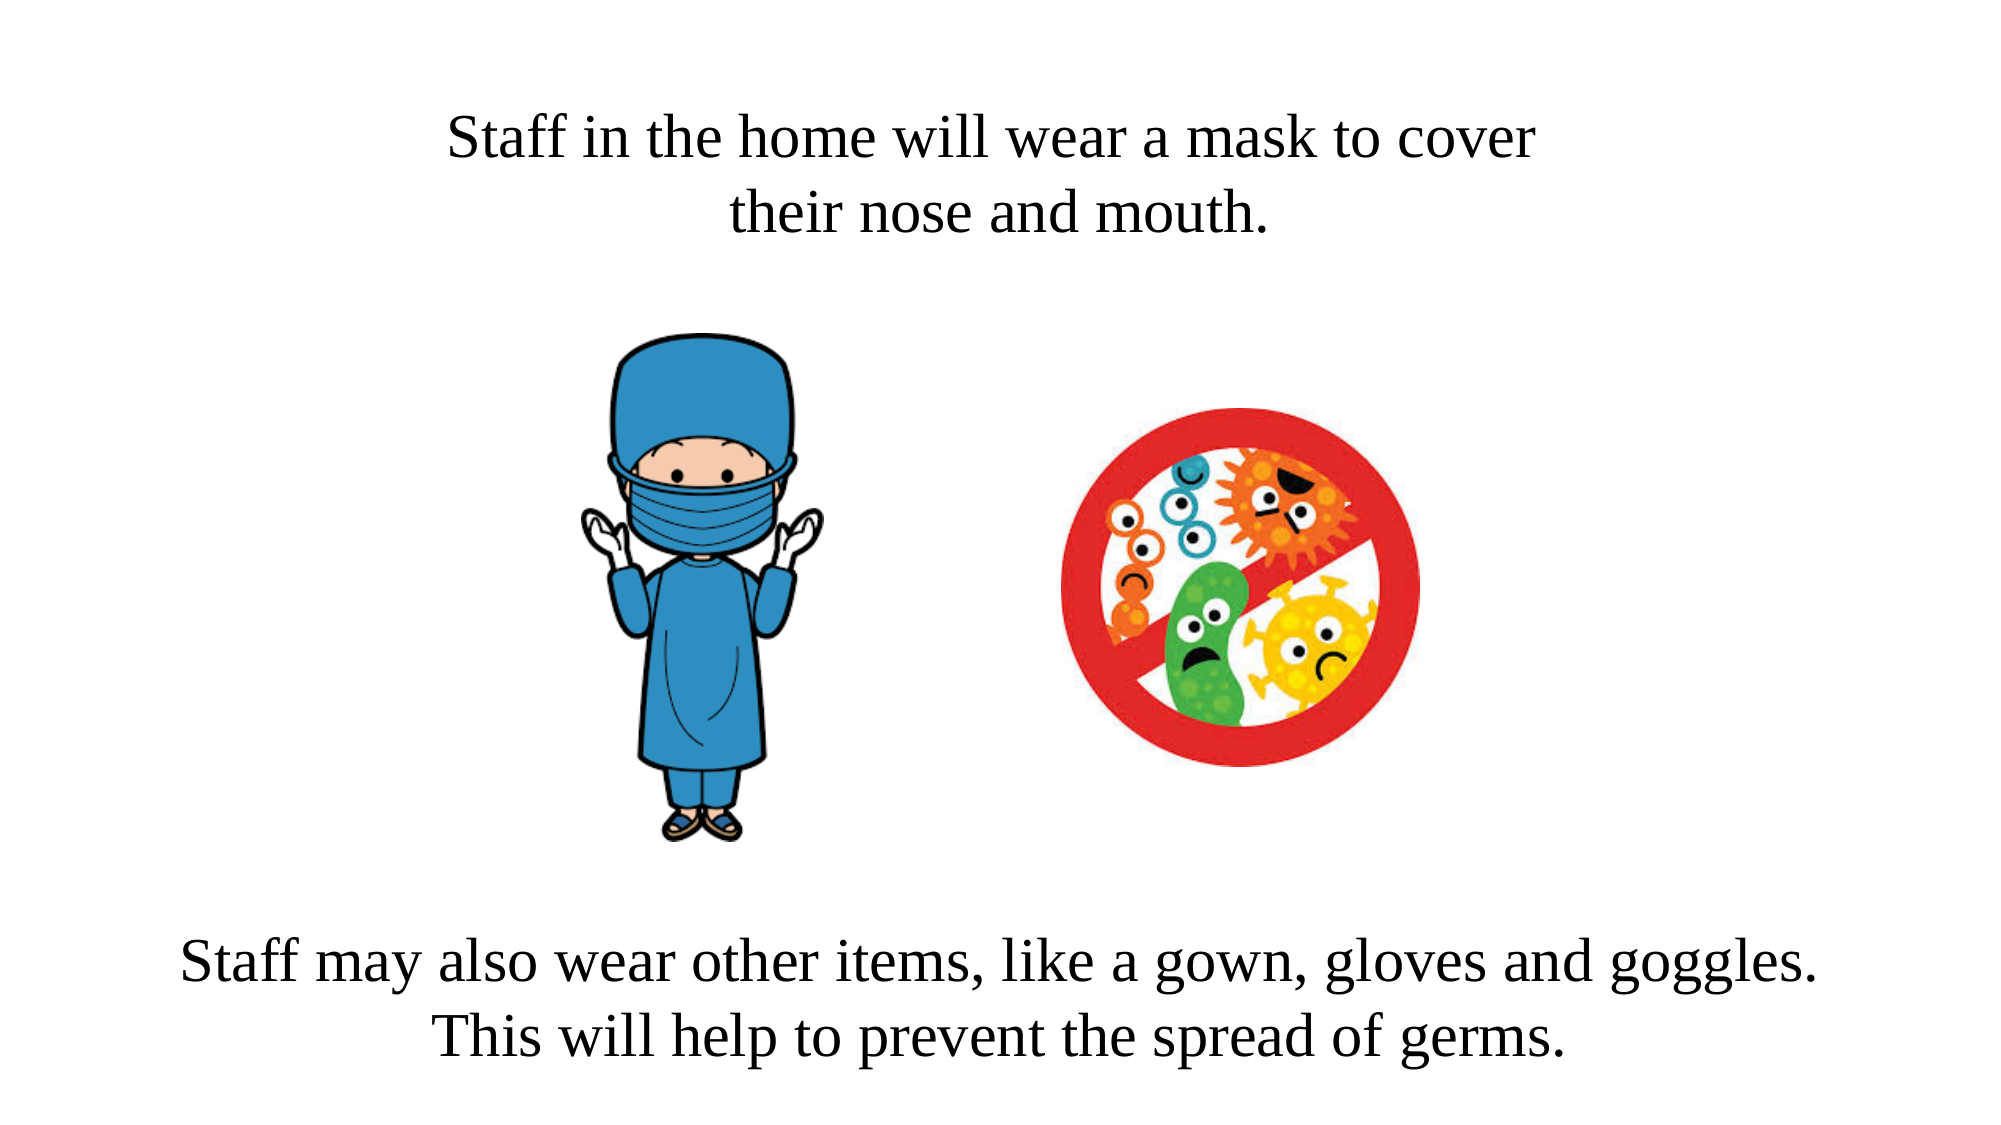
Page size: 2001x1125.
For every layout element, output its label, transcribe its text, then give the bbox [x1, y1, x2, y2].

text_box Staff in the home will wear a mask to cover their nose and mouth. Staff may also wear other items, like a gown, gloves and goggles. This will help to prevent the spread of germs. [161, 87, 1839, 1077]
picture [1061, 408, 1420, 767]
picture [581, 333, 824, 842]
